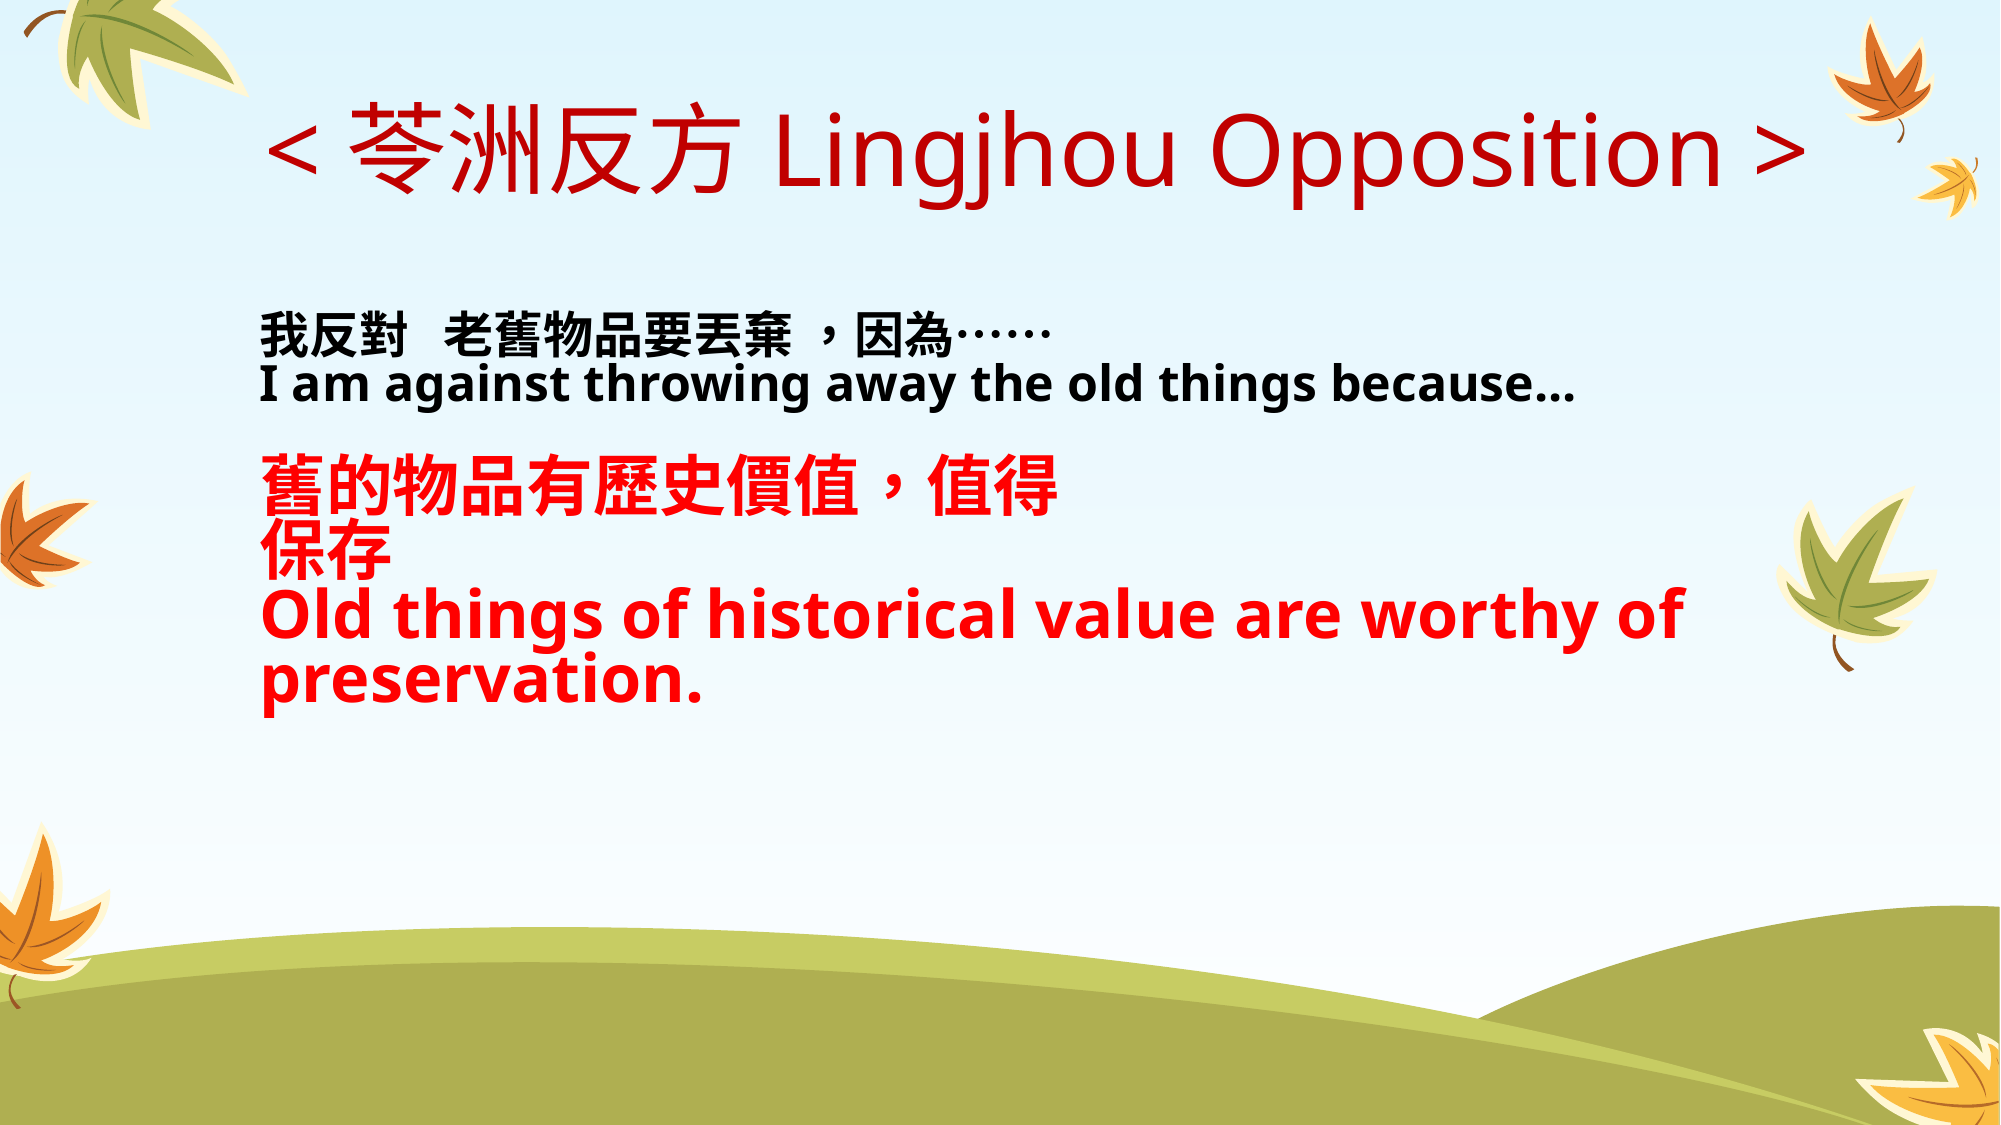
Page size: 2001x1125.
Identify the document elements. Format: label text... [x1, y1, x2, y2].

list 我反對 老舊物品要丟棄 ，因為…… I am against throwing away the old things because... 舊的物品有歷史價值，值得 保存 Old things of historical value are worthy of preservation. [244, 337, 1754, 757]
title <苓洲反方Lingjhou Opposition > [249, 12, 1826, 216]
